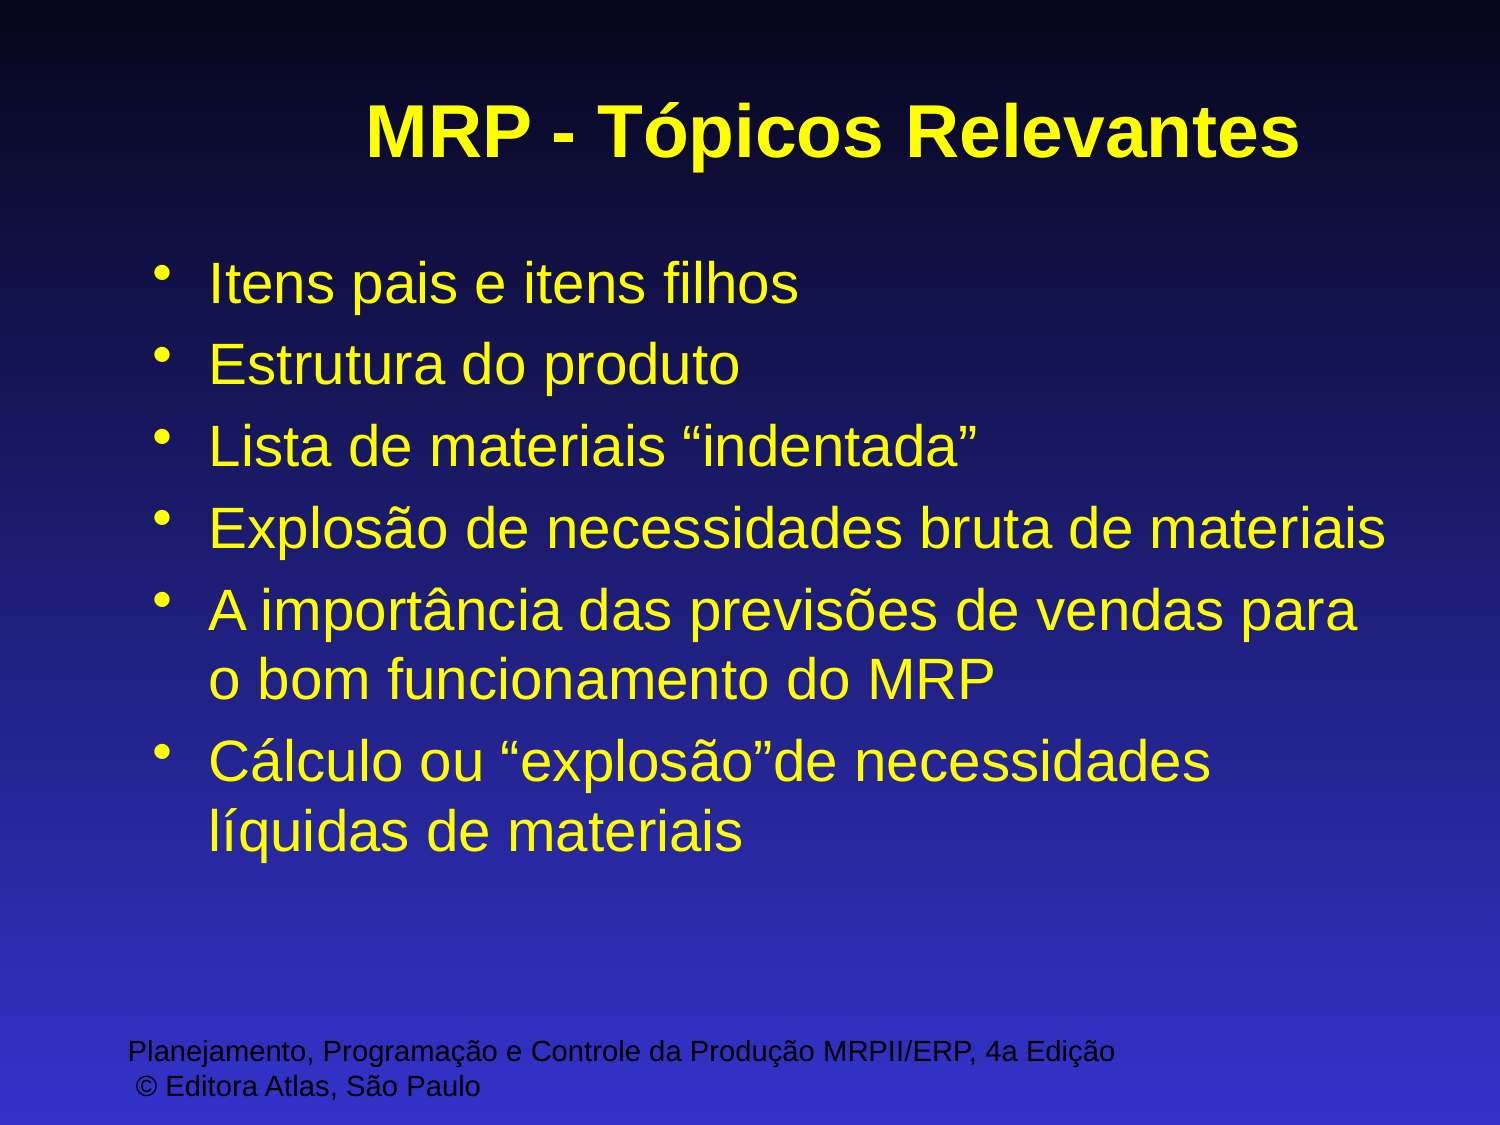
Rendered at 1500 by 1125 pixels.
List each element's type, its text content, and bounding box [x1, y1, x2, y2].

list Itens pais e itens filhos Estrutura do produto Lista de materiais “indentada” Explosão de necessidades bruta de materiais A importância das previsões de vendas para o bom funcionamento do MRP Cálculo ou “explosão”de necessidades líquidas de materiais [137, 237, 1413, 1063]
text_box MRP - Tópicos Relevantes [350, 74, 1317, 180]
